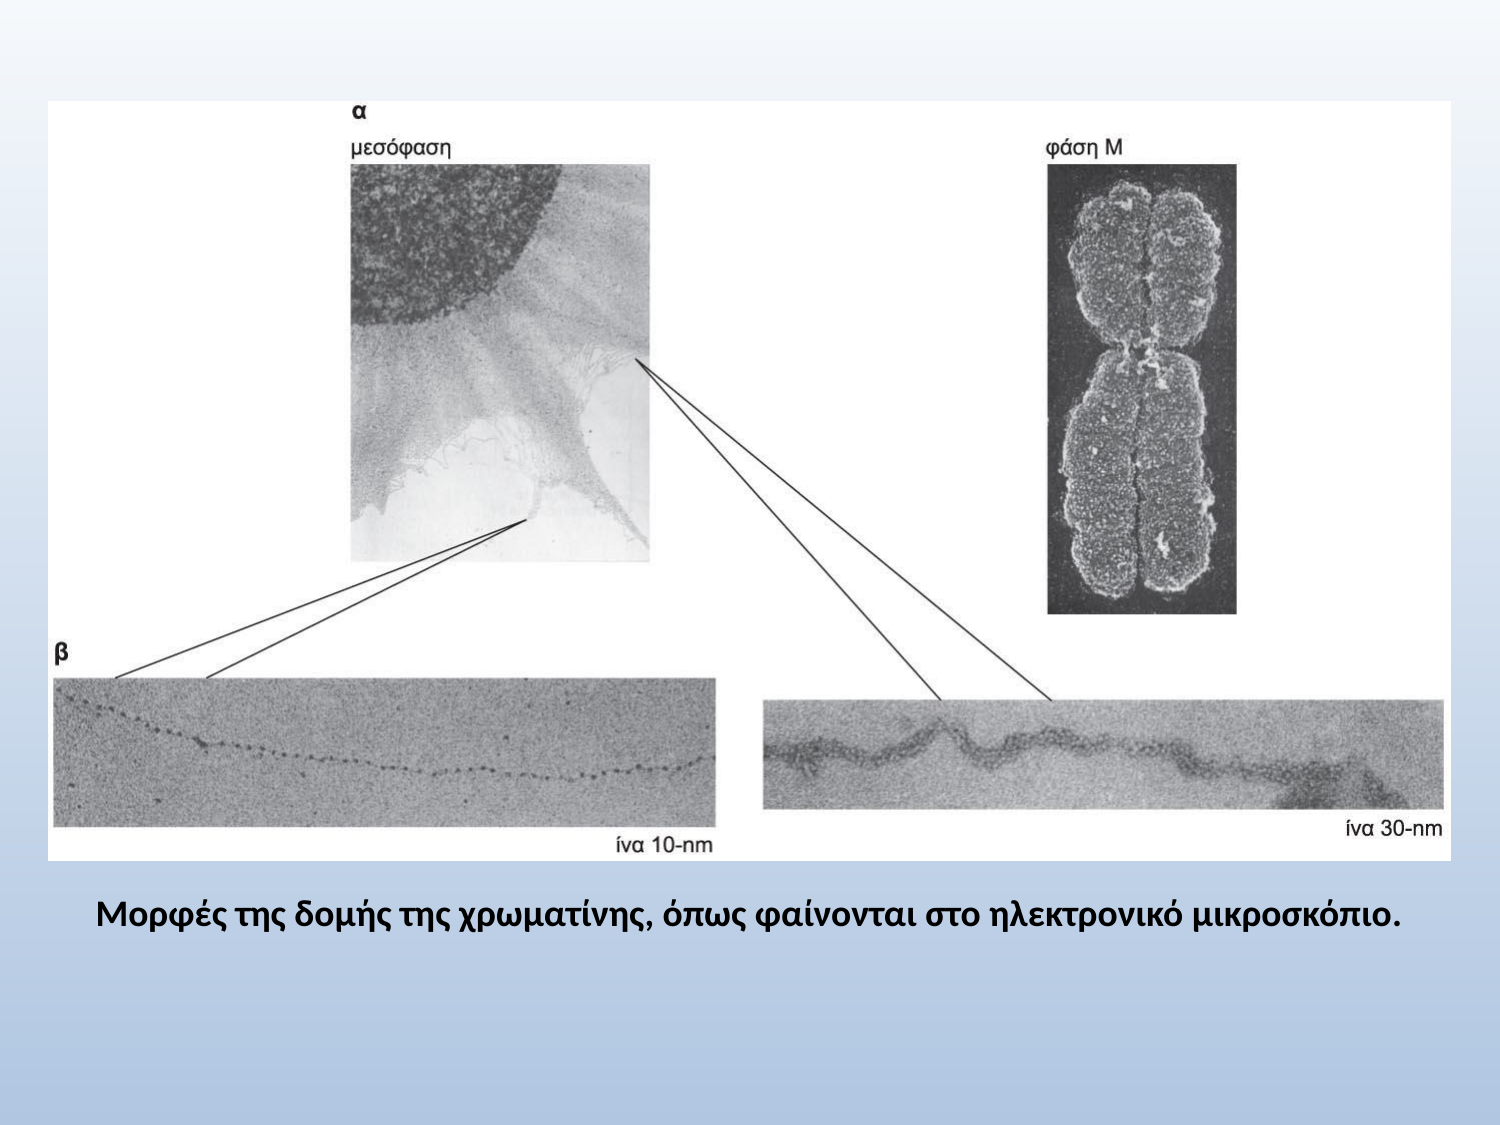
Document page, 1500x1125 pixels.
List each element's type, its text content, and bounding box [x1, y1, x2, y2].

text_box Μορφές της δομής της χρωματίνης, όπως φαίνονται στο ηλεκτρονικό μικροσκόπιο. [70, 881, 1430, 942]
picture [48, 101, 1452, 861]
